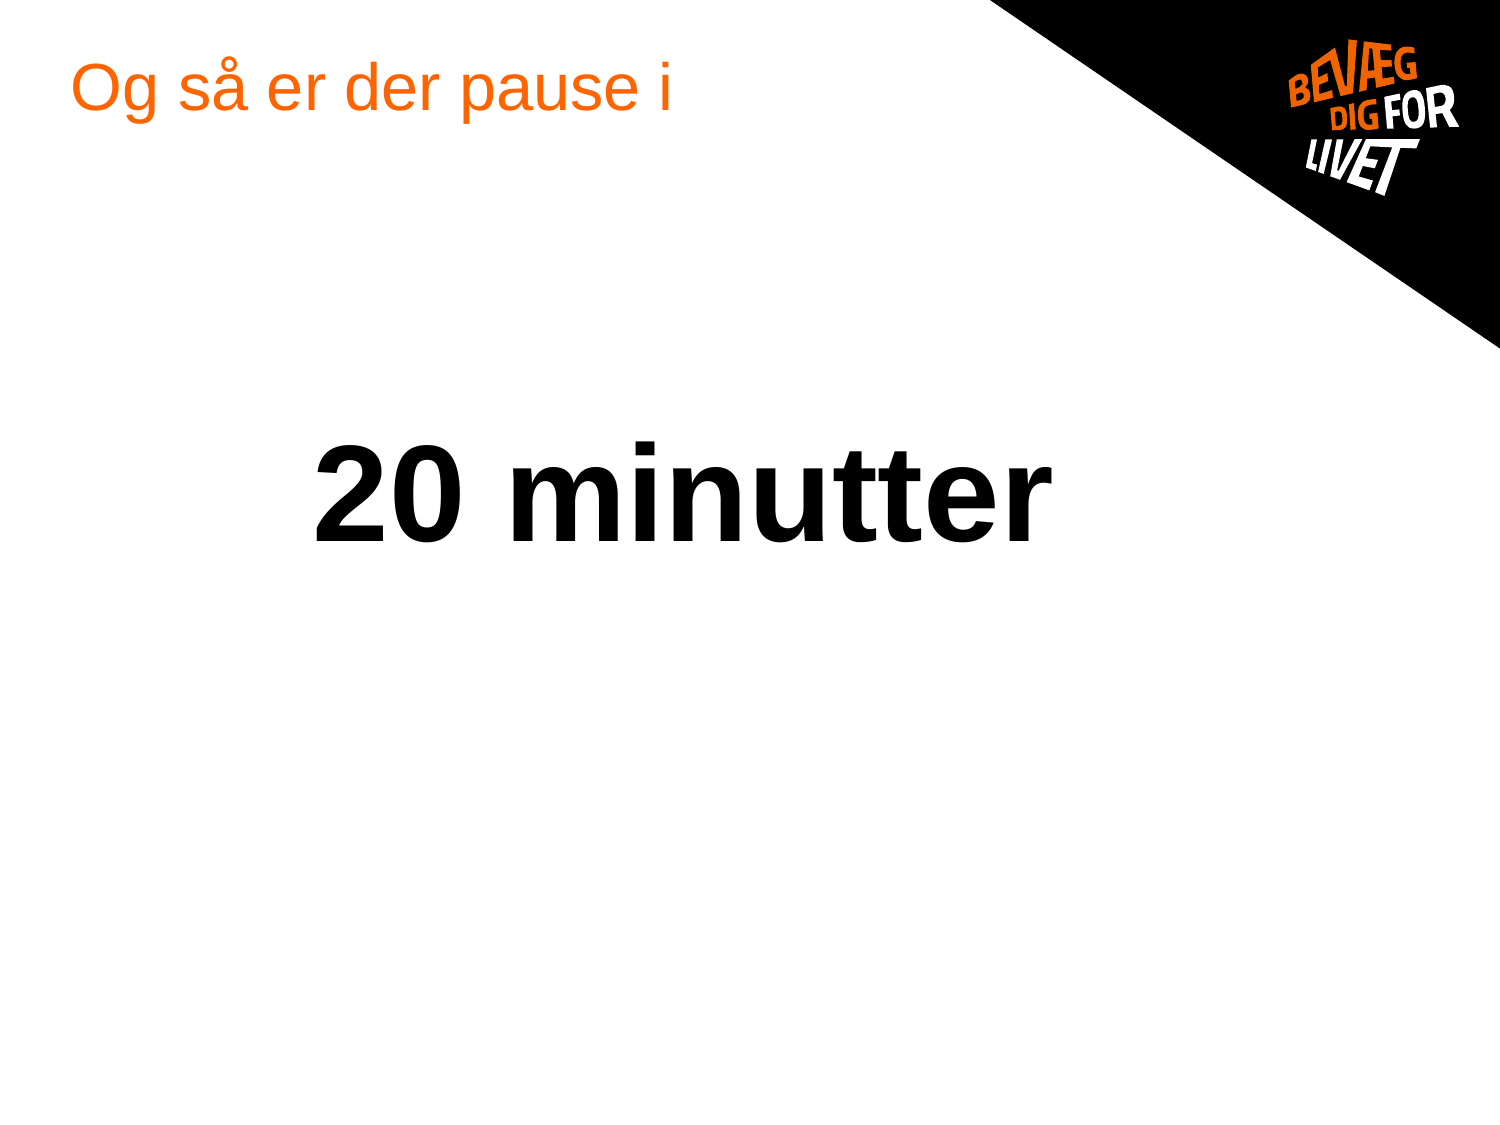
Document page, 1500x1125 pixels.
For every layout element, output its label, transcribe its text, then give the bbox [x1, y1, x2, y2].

list 20 minutter [70, 413, 1297, 960]
title Og så er der pause i [70, 43, 1022, 228]
